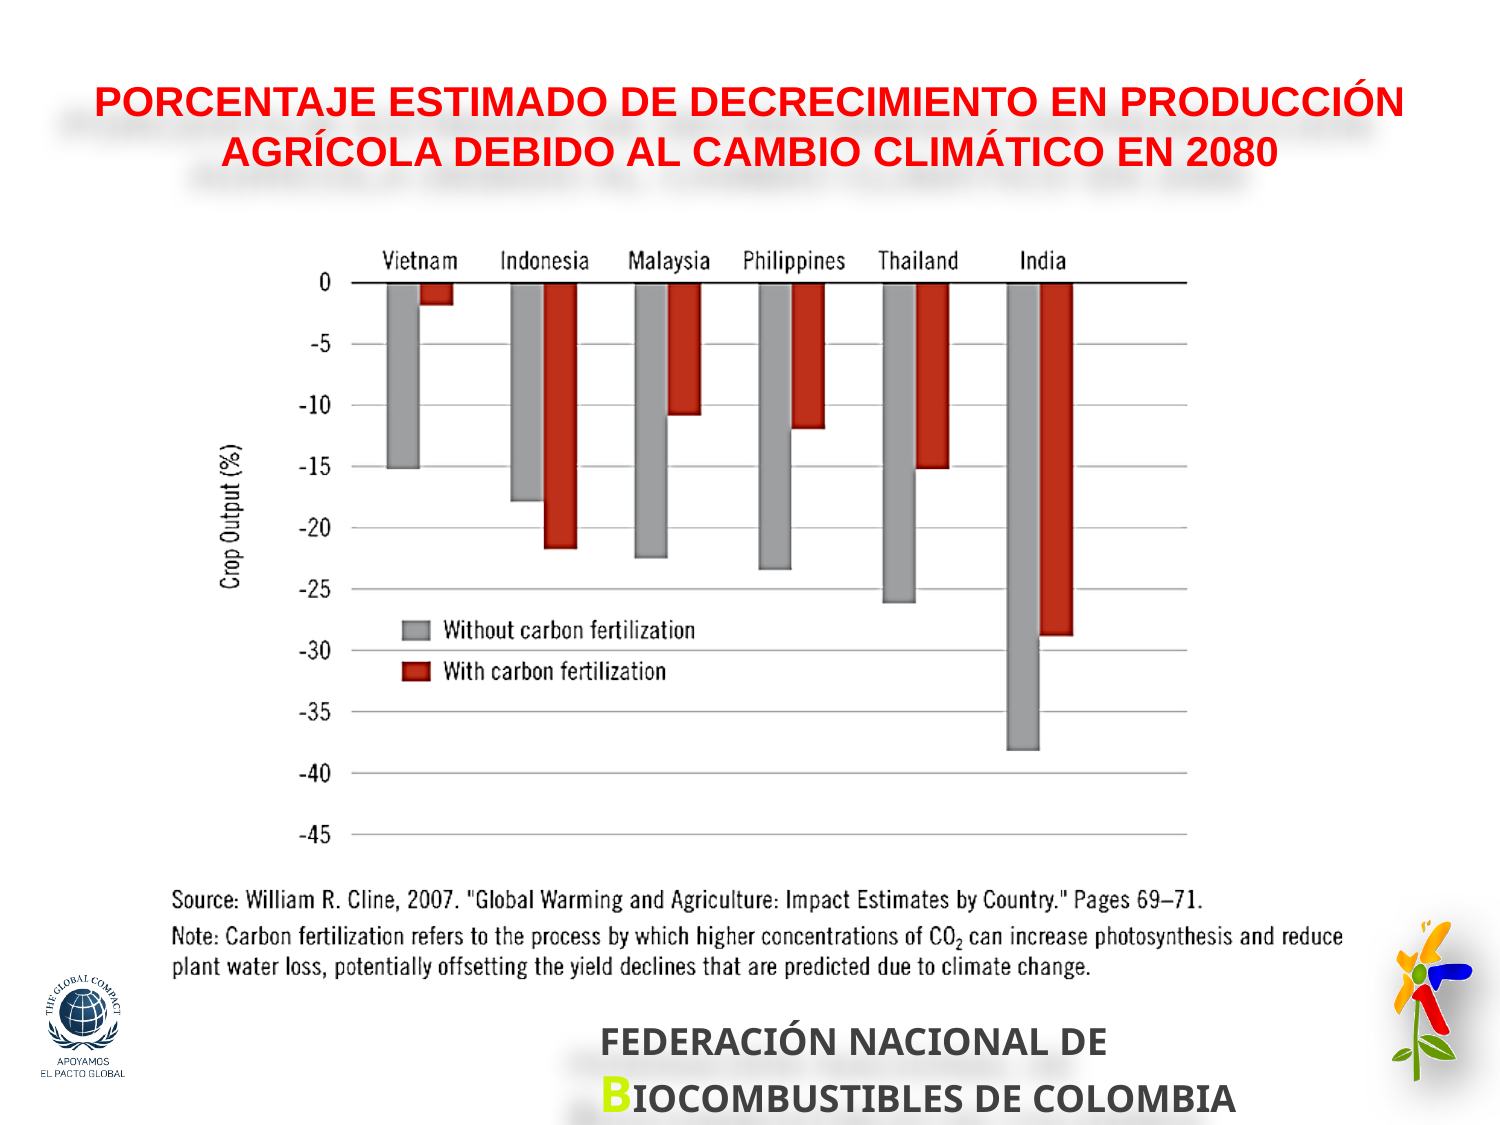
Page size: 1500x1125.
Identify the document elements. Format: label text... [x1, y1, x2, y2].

picture [41, 975, 125, 1077]
title PORCENTAJE ESTIMADO DE DECRECIMIENTO EN PRODUCCIÓN AGRÍCOLA DEBIDO AL CAMBIO CLIMÁTICO EN 2080 [29, 30, 1471, 219]
picture [1387, 918, 1474, 1082]
picture [159, 219, 1377, 994]
